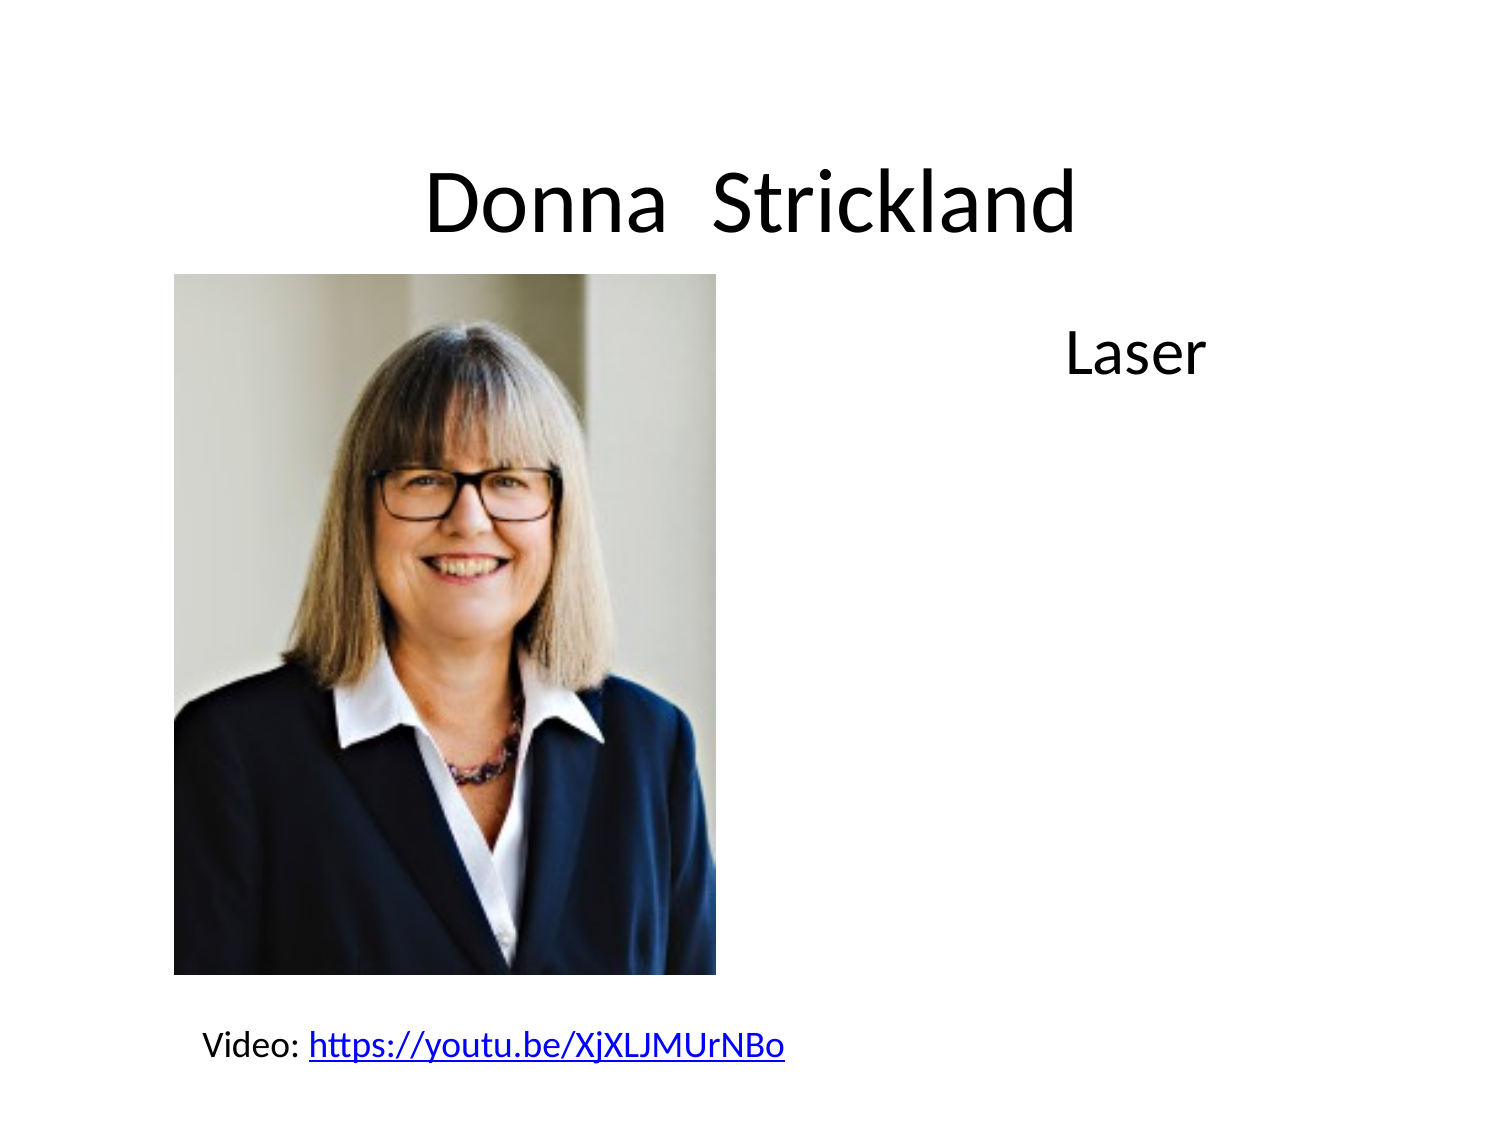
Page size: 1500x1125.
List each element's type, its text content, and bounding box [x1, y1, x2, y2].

subtitle Laser [887, 299, 1400, 950]
text_box Video: https://youtu.be/XjXLJMUrNBo [187, 1012, 1050, 1118]
picture [174, 274, 716, 976]
title Donna Strickland [125, 75, 1400, 317]
